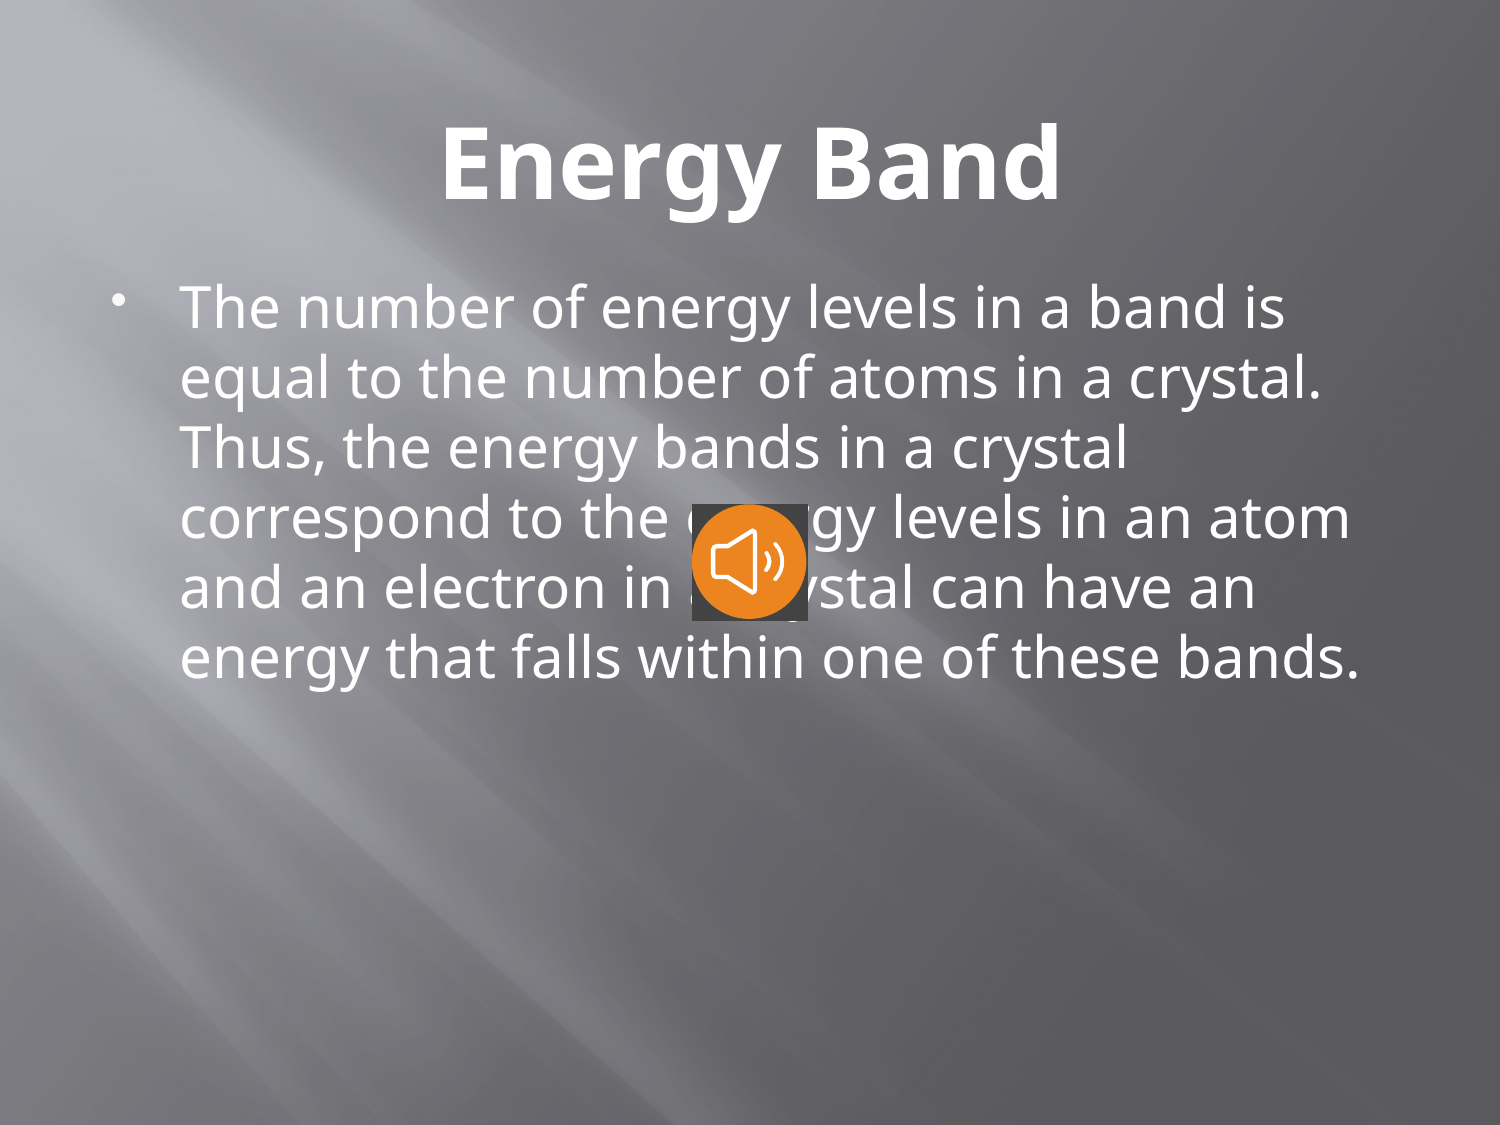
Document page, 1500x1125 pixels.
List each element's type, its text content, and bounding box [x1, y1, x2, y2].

title Energy Band [174, 99, 1328, 219]
picture [690, 503, 810, 622]
list The number of energy levels in a band is equal to the number of atoms in a crystal. Thus, the energy bands in a crystal correspond to the energy levels in an atom and an electron in a crystal can have an energy that falls within one of these bands. [75, 262, 1425, 1035]
